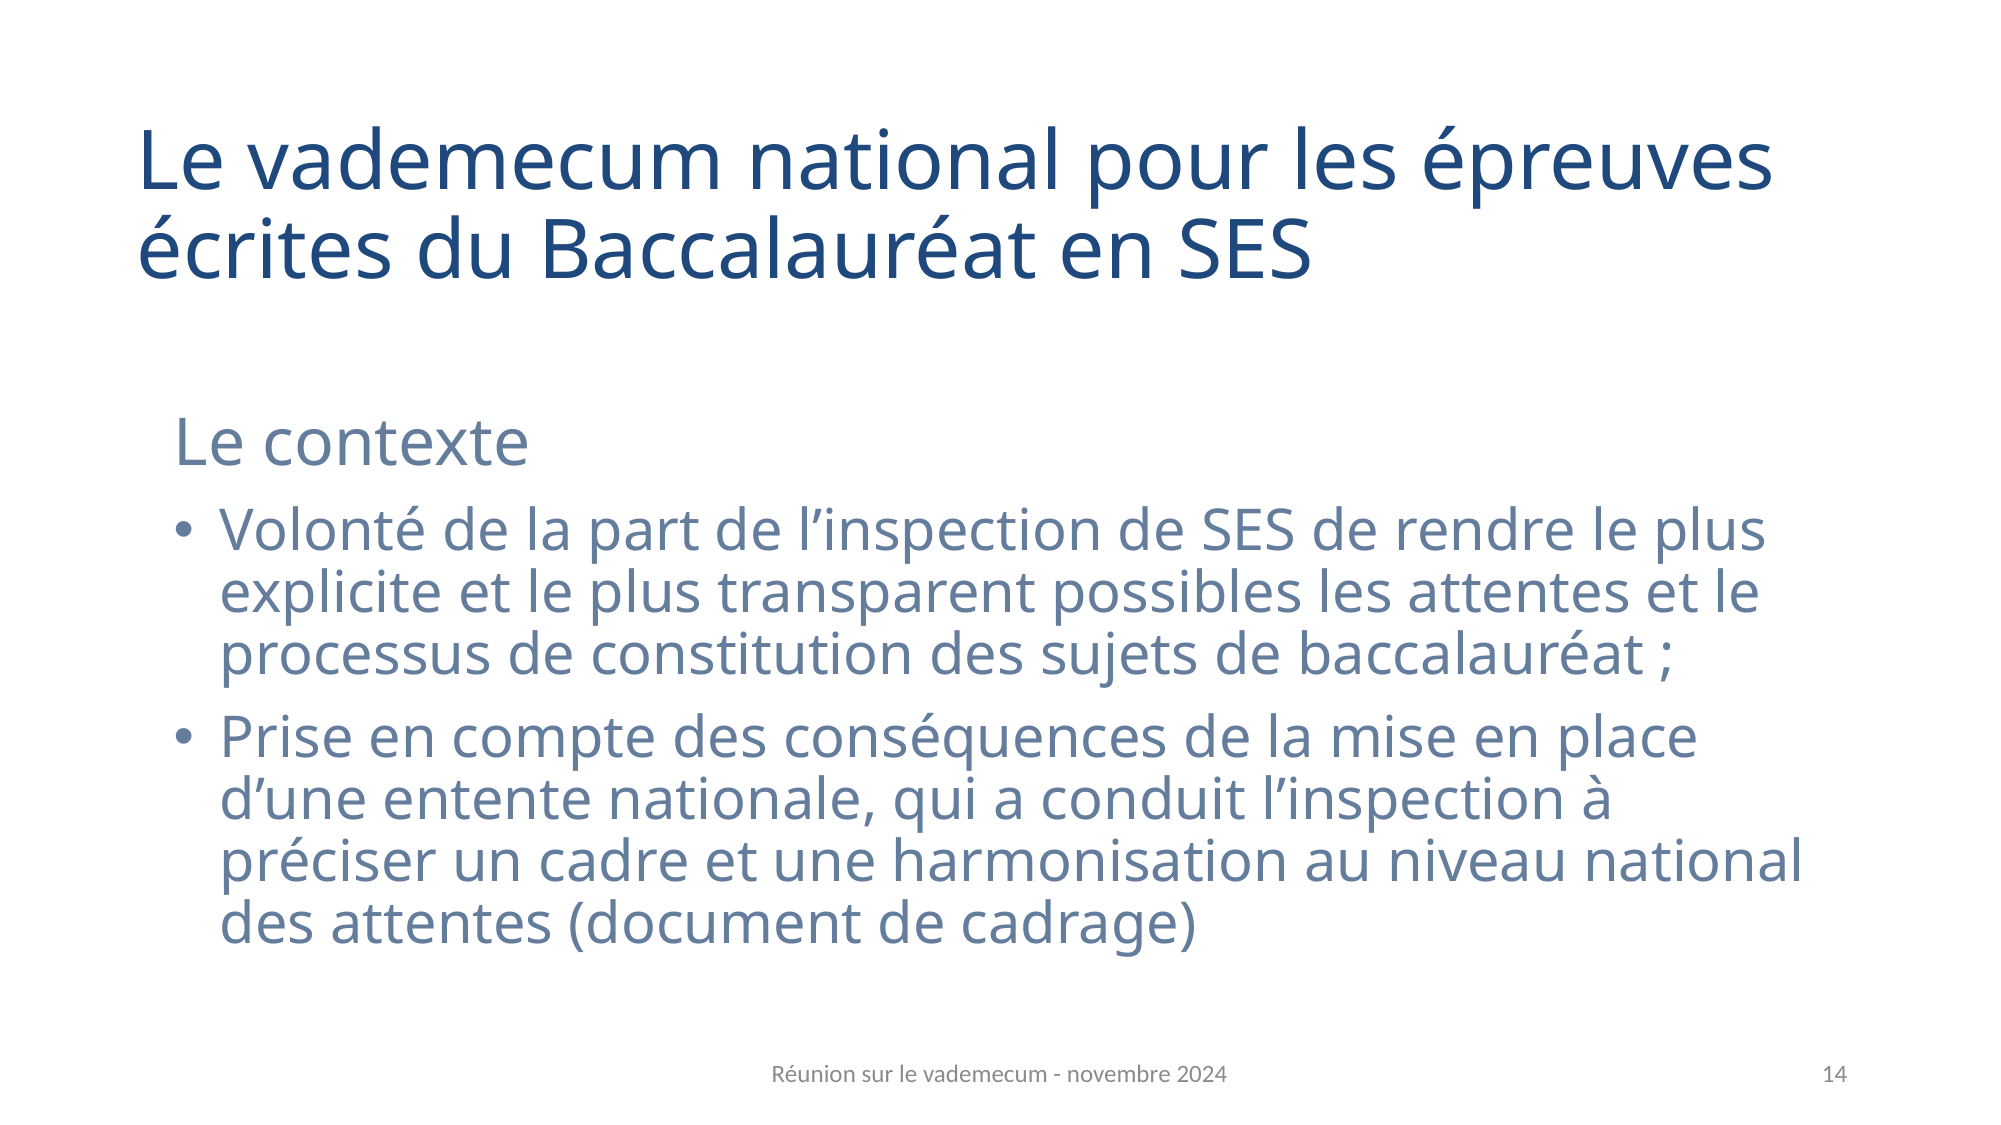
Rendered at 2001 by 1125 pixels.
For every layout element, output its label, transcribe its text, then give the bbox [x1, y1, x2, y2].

footer Réunion sur le vademecum - novembre 2024 [662, 1042, 1338, 1103]
list Le vademecum national pour les épreuves écrites du Baccalauréat en SES Le contexte Volonté de la part de l’inspection de SES de rendre le plus explicite et le plus transparent possibles les attentes et le processus de constitution des sujets de baccalauréat ; Prise en compte des conséquences de la mise en place d’une entente nationale, qui a conduit l’inspection à préciser un cadre et une harmonisation au niveau national des attentes (document de cadrage) [121, 110, 1847, 966]
slide_number 14 [1412, 1042, 1863, 1103]
